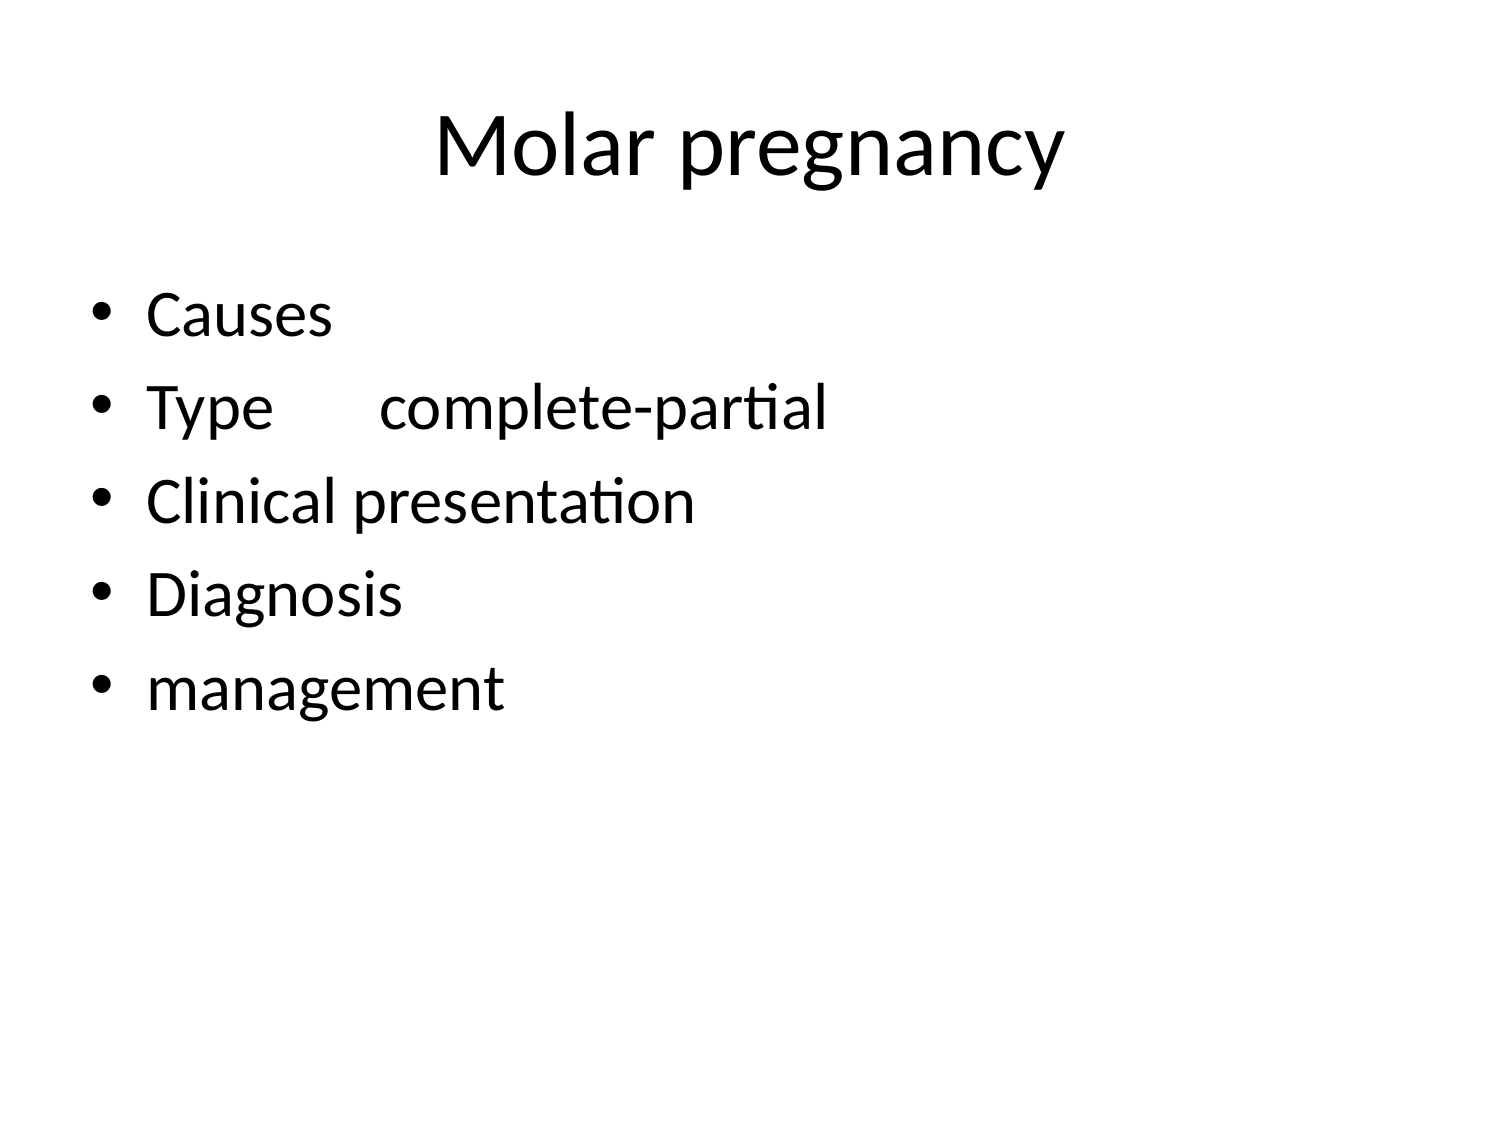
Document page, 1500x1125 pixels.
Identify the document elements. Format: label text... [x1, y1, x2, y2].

title Molar pregnancy [75, 45, 1425, 233]
list Causes Type complete-partial Clinical presentation Diagnosis management [75, 262, 1425, 1005]
